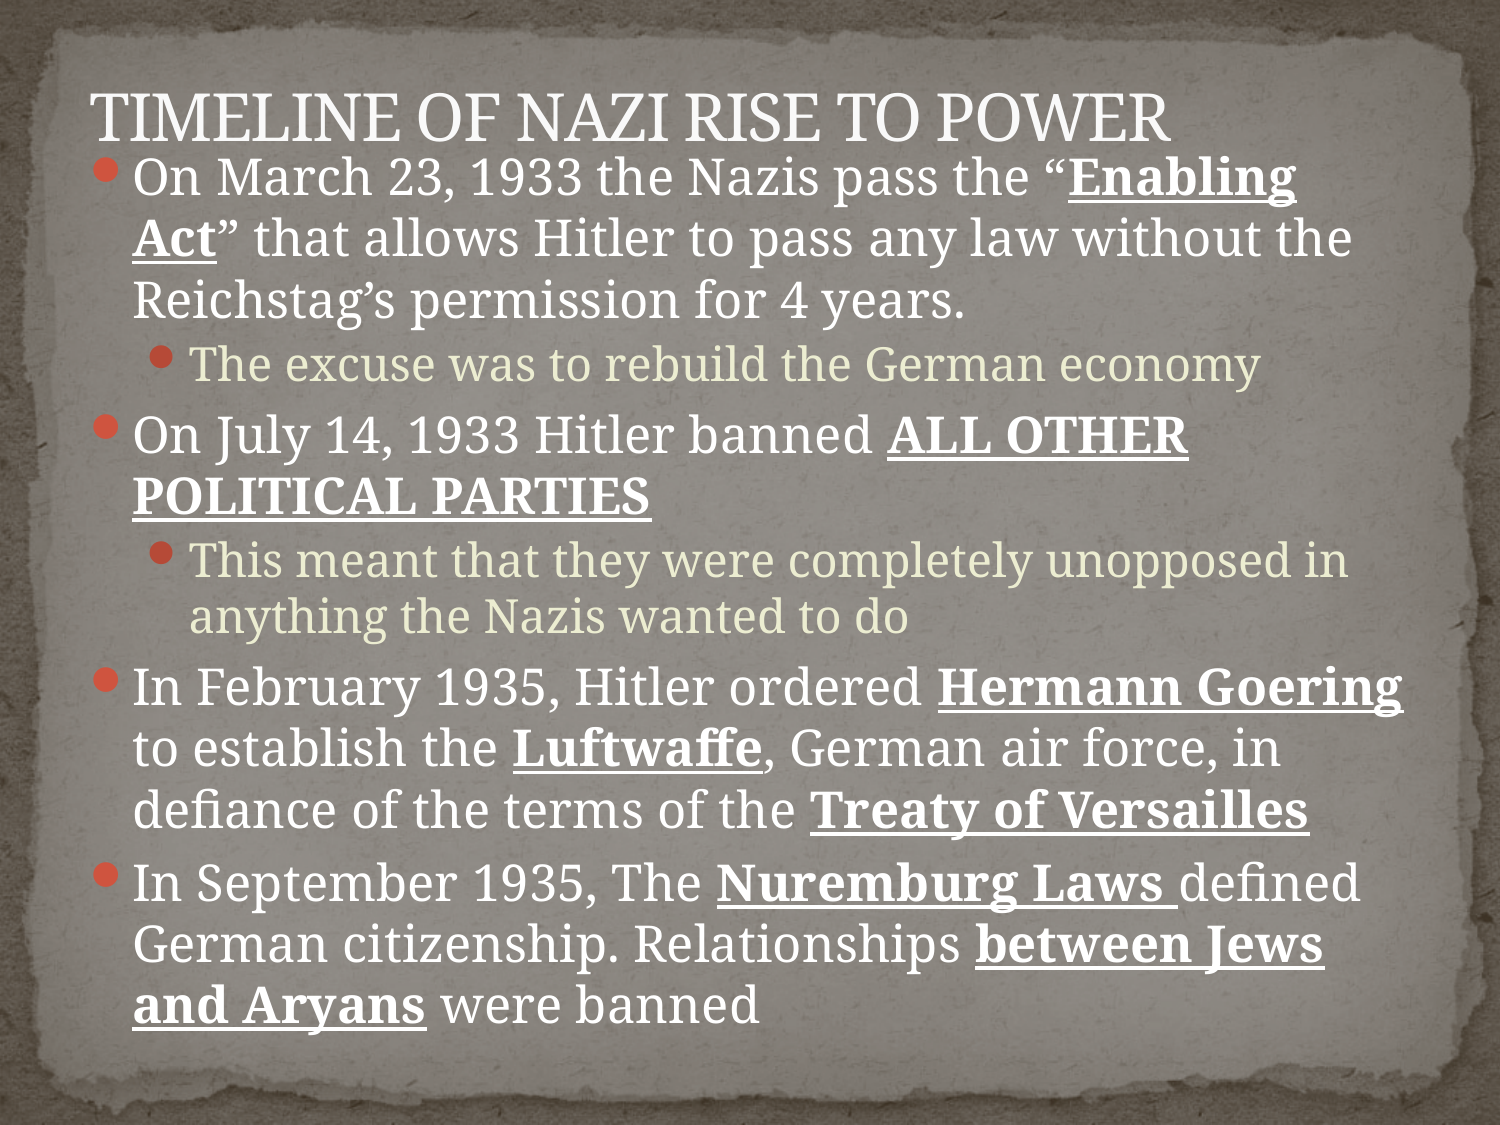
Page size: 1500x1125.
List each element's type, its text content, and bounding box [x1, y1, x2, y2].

title TIMELINE OF NAZI RISE TO POWER [74, 24, 1425, 163]
list On March 23, 1933 the Nazis pass the “Enabling Act” that allows Hitler to pass any law without the Reichstag’s permission for 4 years. The excuse was to rebuild the German economy On July 14, 1933 Hitler banned ALL OTHER POLITICAL PARTIES This meant that they were completely unopposed in anything the Nazis wanted to do In February 1935, Hitler ordered Hermann Goering to establish the Luftwaffe, German air force, in defiance of the terms of the Treaty of Versailles In September 1935, The Nuremburg Laws defined German citizenship. Relationships between Jews and Aryans were banned [75, 163, 1425, 1100]
